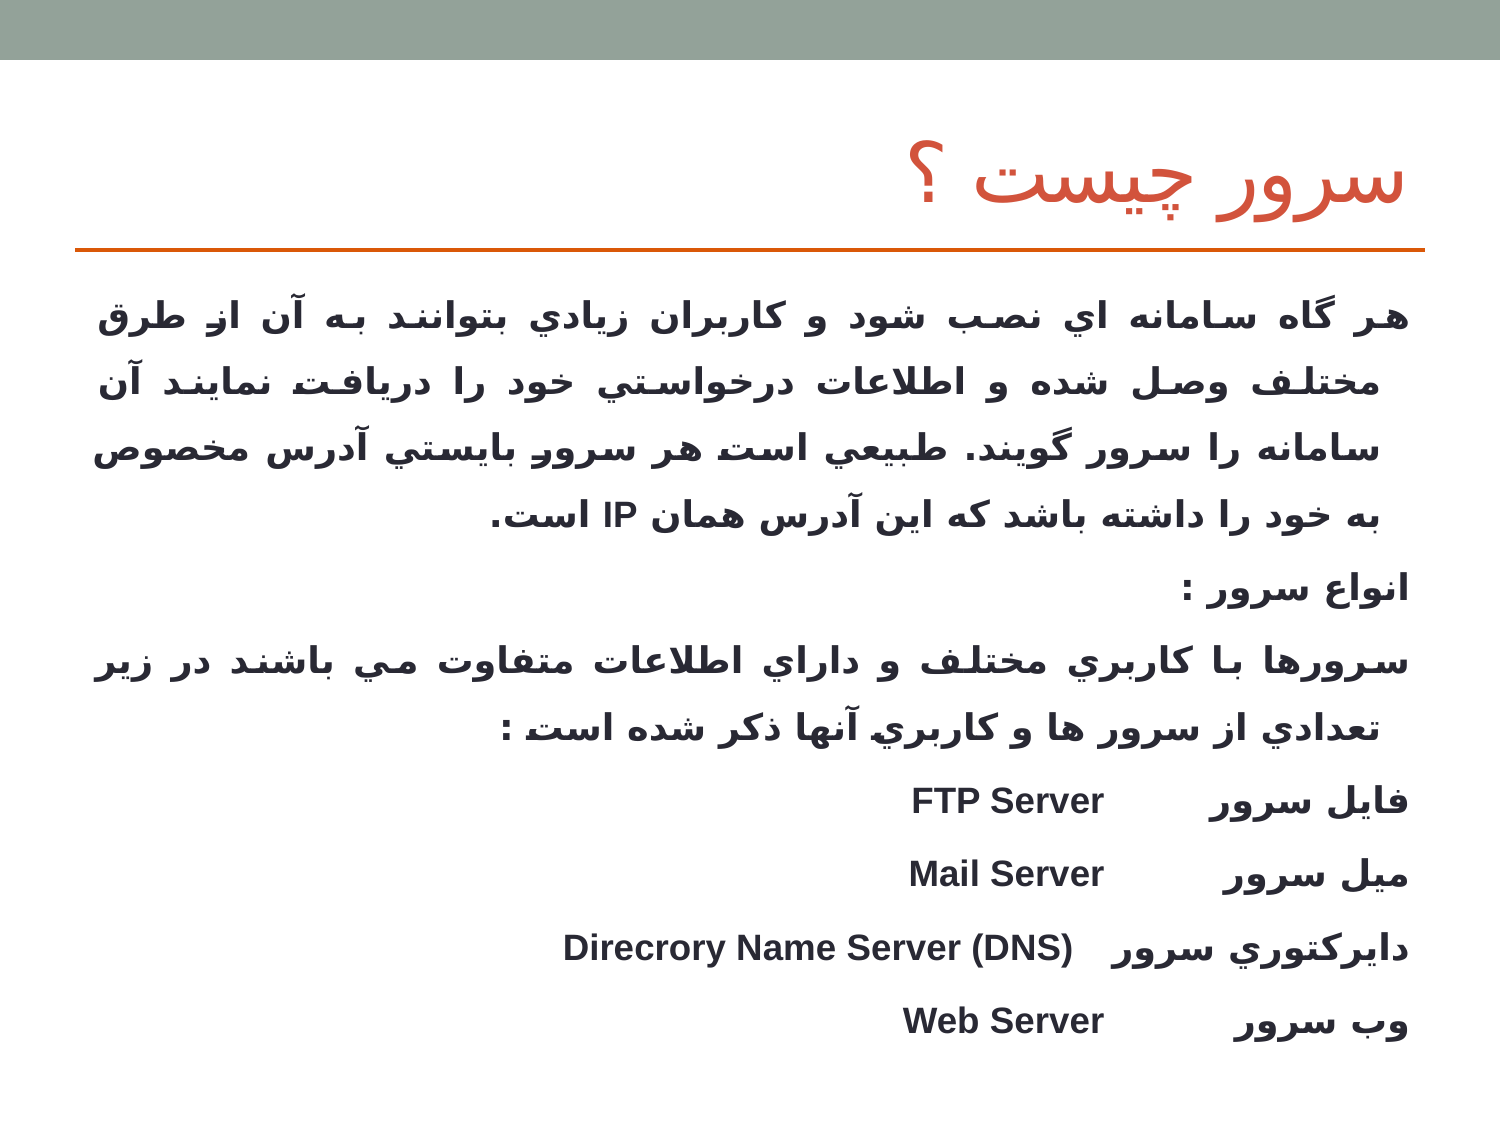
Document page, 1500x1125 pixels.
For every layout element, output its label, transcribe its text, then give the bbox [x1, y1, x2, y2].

title سرور چیست ؟ [75, 87, 1425, 248]
list هر گاه سامانه اي نصب شود و كاربران زيادي بتوانند به آن از طرق مختلف وصل شده و اطلاعات درخواستي خود را دريافت نمايند آن سامانه را سرور گويند. طبيعي است هر سرور بايستي آدرس مخصوص به خود را داشته باشد كه اين آدرس همان IP است. انواع سرور : سرورها با كاربري مختلف و داراي اطلاعات متفاوت مي باشند در زير تعدادي از سرور ها و كاربري آنها ذكر شده است : فايل سرور FTP Server ميل سرور Mail Server دايركتوري سرور Direcrory Name Server (DNS) وب سرور Web Server [75, 262, 1425, 1063]
